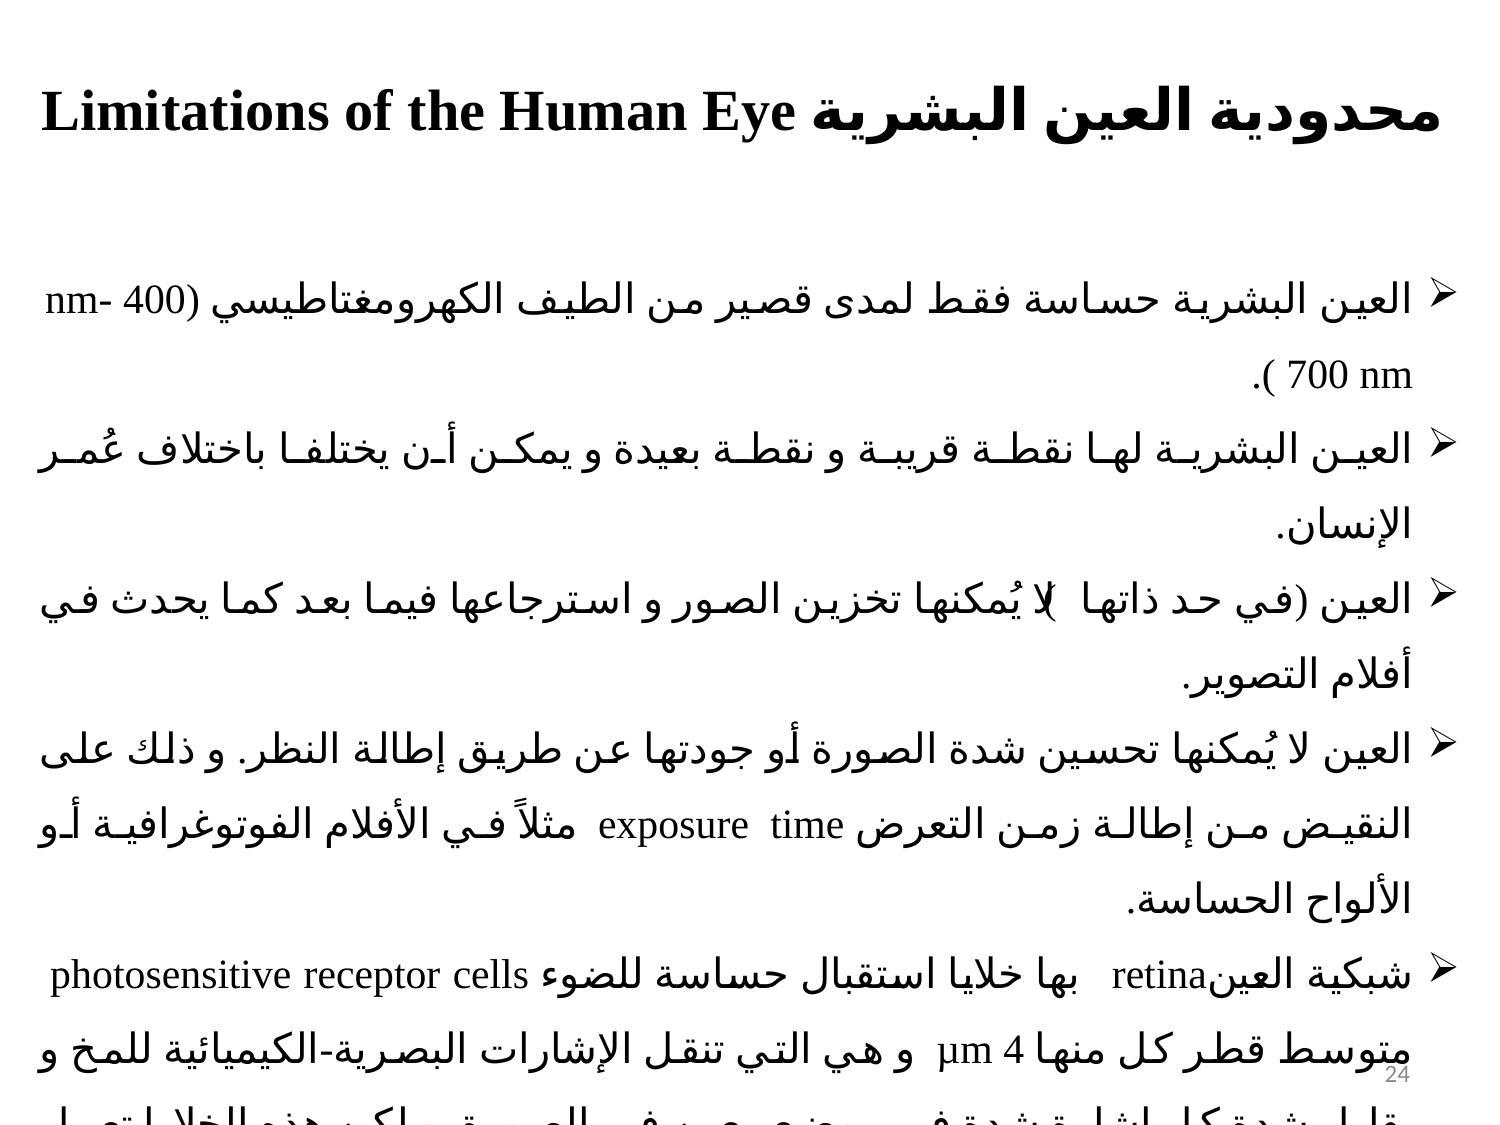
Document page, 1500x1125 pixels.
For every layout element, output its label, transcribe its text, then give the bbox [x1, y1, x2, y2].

text_box Limitations of the Human Eye محدودية العين البشرية العين البشرية حساسة فقط لمدى قصير من الطيف الكهرومغتاطيسي (400 nm- 700 nm ). العين البشرية لها نقطة قريبة و نقطة بعيدة و يمكن أن يختلفا باختلاف عُمر الإنسان. العين (في حد ذاتها) لا يُمكنها تخزين الصور و استرجاعها فيما بعد كما يحدث في أفلام التصوير. العين لا يُمكنها تحسين شدة الصورة أو جودتها عن طريق إطالة النظر. و ذلك على النقيض من إطالة زمن التعرض exposure time مثلاً في الأفلام الفوتوغرافية أو الألواح الحساسة. شبكية العينretina بها خلايا استقبال حساسة للضوء photosensitive receptor cells متوسط قطر كل منها 4 µm و هي التي تنقل الإشارات البصرية-الكيميائية للمخ و يقابل شدة كل إشارة شدة في موضع معين في الصورة. و لكن هذه الخلايا تعمل فى مدى معين من شدة الإضاءة حيث يعمل ال pupil عمل الفتحة متغيرة الاتساع للتحكم في شدة الإشاءة التي تصل للشبكية. قوة الفصل المكاني spatial resolution للعين محدودة. و هي تعني قدرة العين على تمييز جسمين متجاورين حتى لا يبدوا كجسم واحد. و قوة الفصل هذه تعتمد على (1) حجم المستقبلات الحسية و (2) عيوب الإبصار كالزيغ و كذلك (3) الحيود الذي يحدث عند دخول الضوء لحدقة العين. [24, 29, 1475, 1125]
